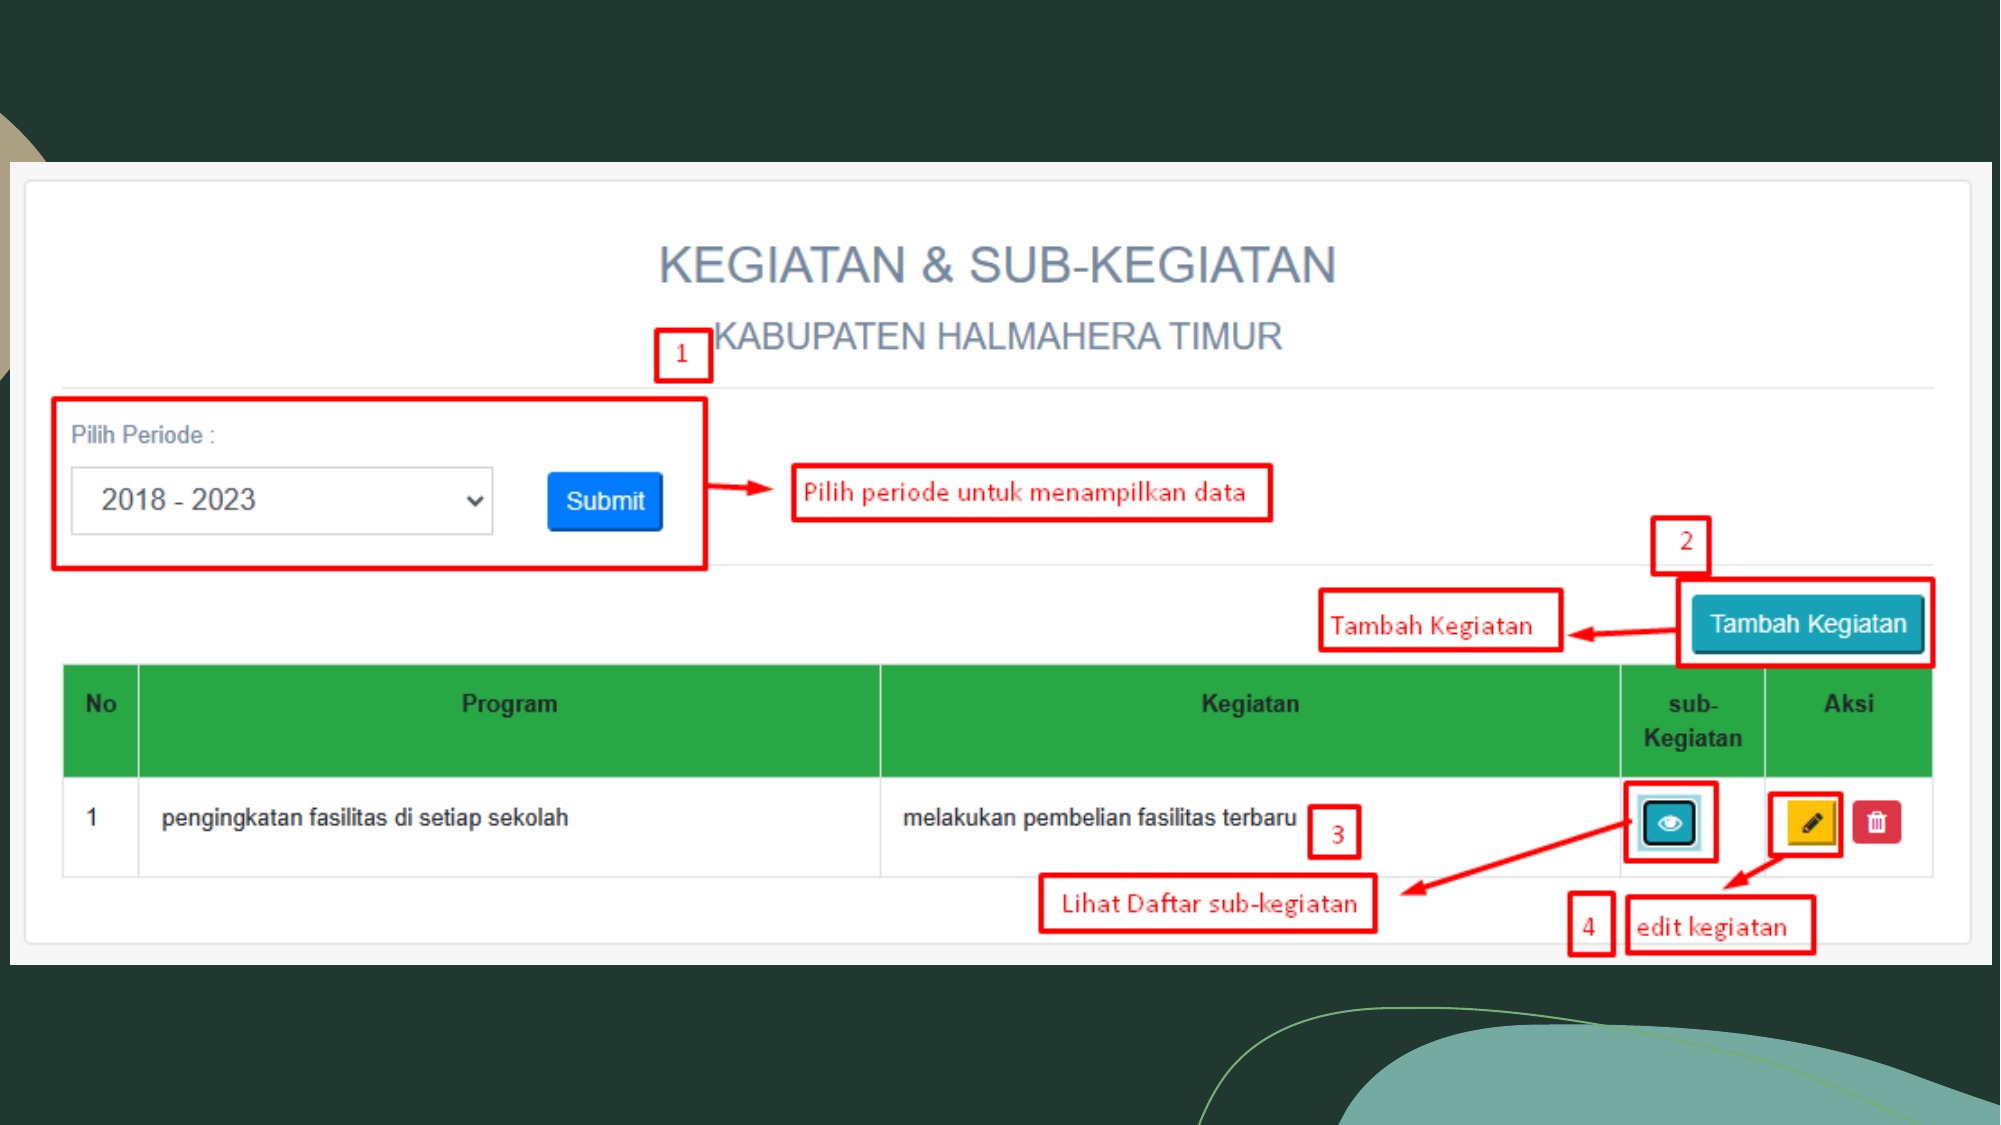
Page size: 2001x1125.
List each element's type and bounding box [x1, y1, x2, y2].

picture [10, 162, 1992, 965]
